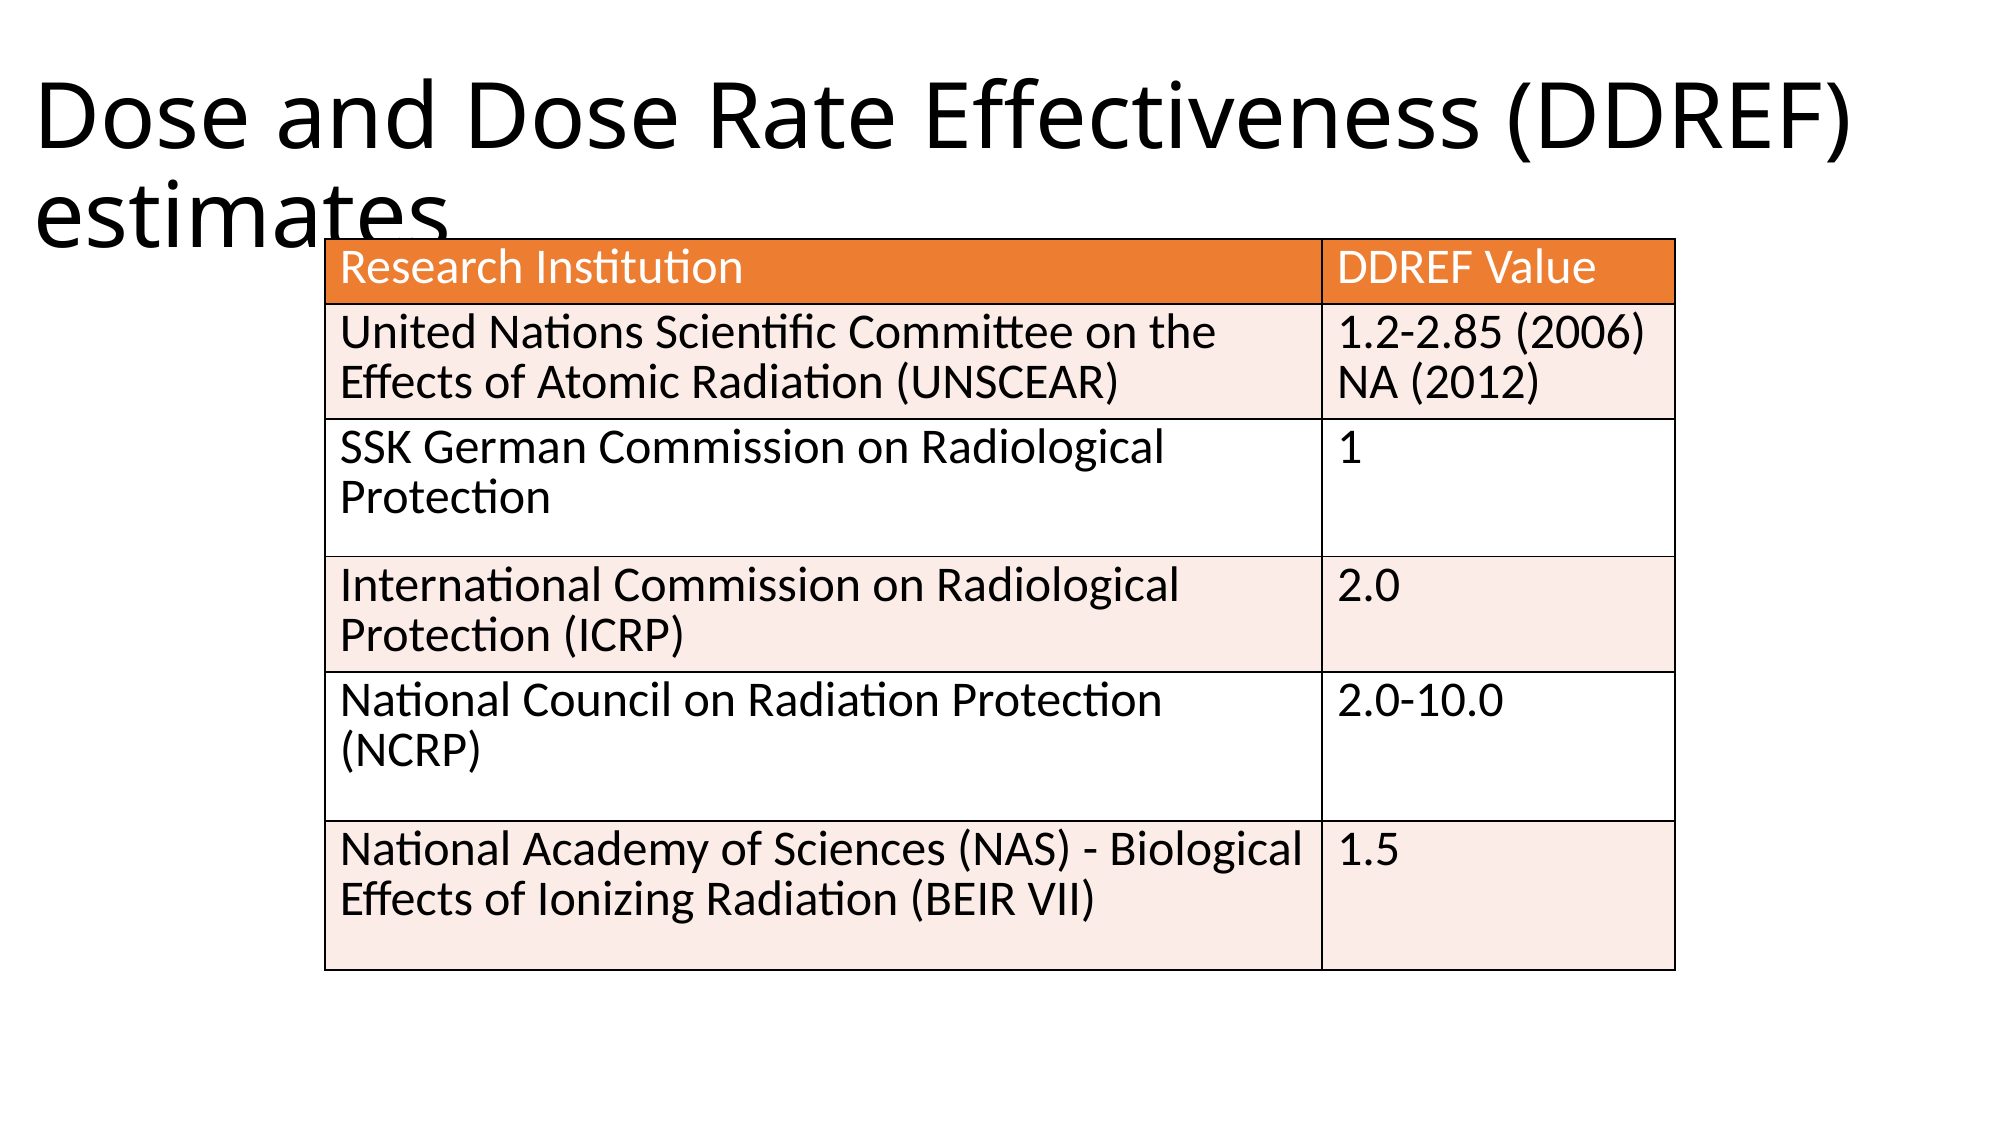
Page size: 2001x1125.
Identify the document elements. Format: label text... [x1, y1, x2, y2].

table_cell 2.0-10.0 [1323, 673, 1674, 820]
table_cell SSK German Commission on Radiological Protection [326, 420, 1321, 556]
table_header DDREF Value [1323, 240, 1674, 303]
title Dose and Dose Rate Effectiveness (DDREF) estimates [18, 59, 1987, 278]
table_cell National Council on Radiation Protection (NCRP) [326, 673, 1321, 820]
table_cell National Academy of Sciences (NAS) - Biological Effects of Ionizing Radiation (BEIR VII) [326, 822, 1321, 969]
table_cell 1 [1323, 420, 1674, 556]
table_cell 2.0 [1323, 557, 1674, 671]
table_cell International Commission on Radiological Protection (ICRP) [326, 557, 1321, 671]
table_cell 1.5 [1323, 822, 1674, 969]
table_cell United Nations Scientific Committee on the Effects of Atomic Radiation (UNSCEAR) [326, 305, 1321, 418]
table_header Research Institution [326, 240, 1321, 303]
table_cell 1.2-2.85 (2006) NA (2012) [1323, 305, 1674, 418]
